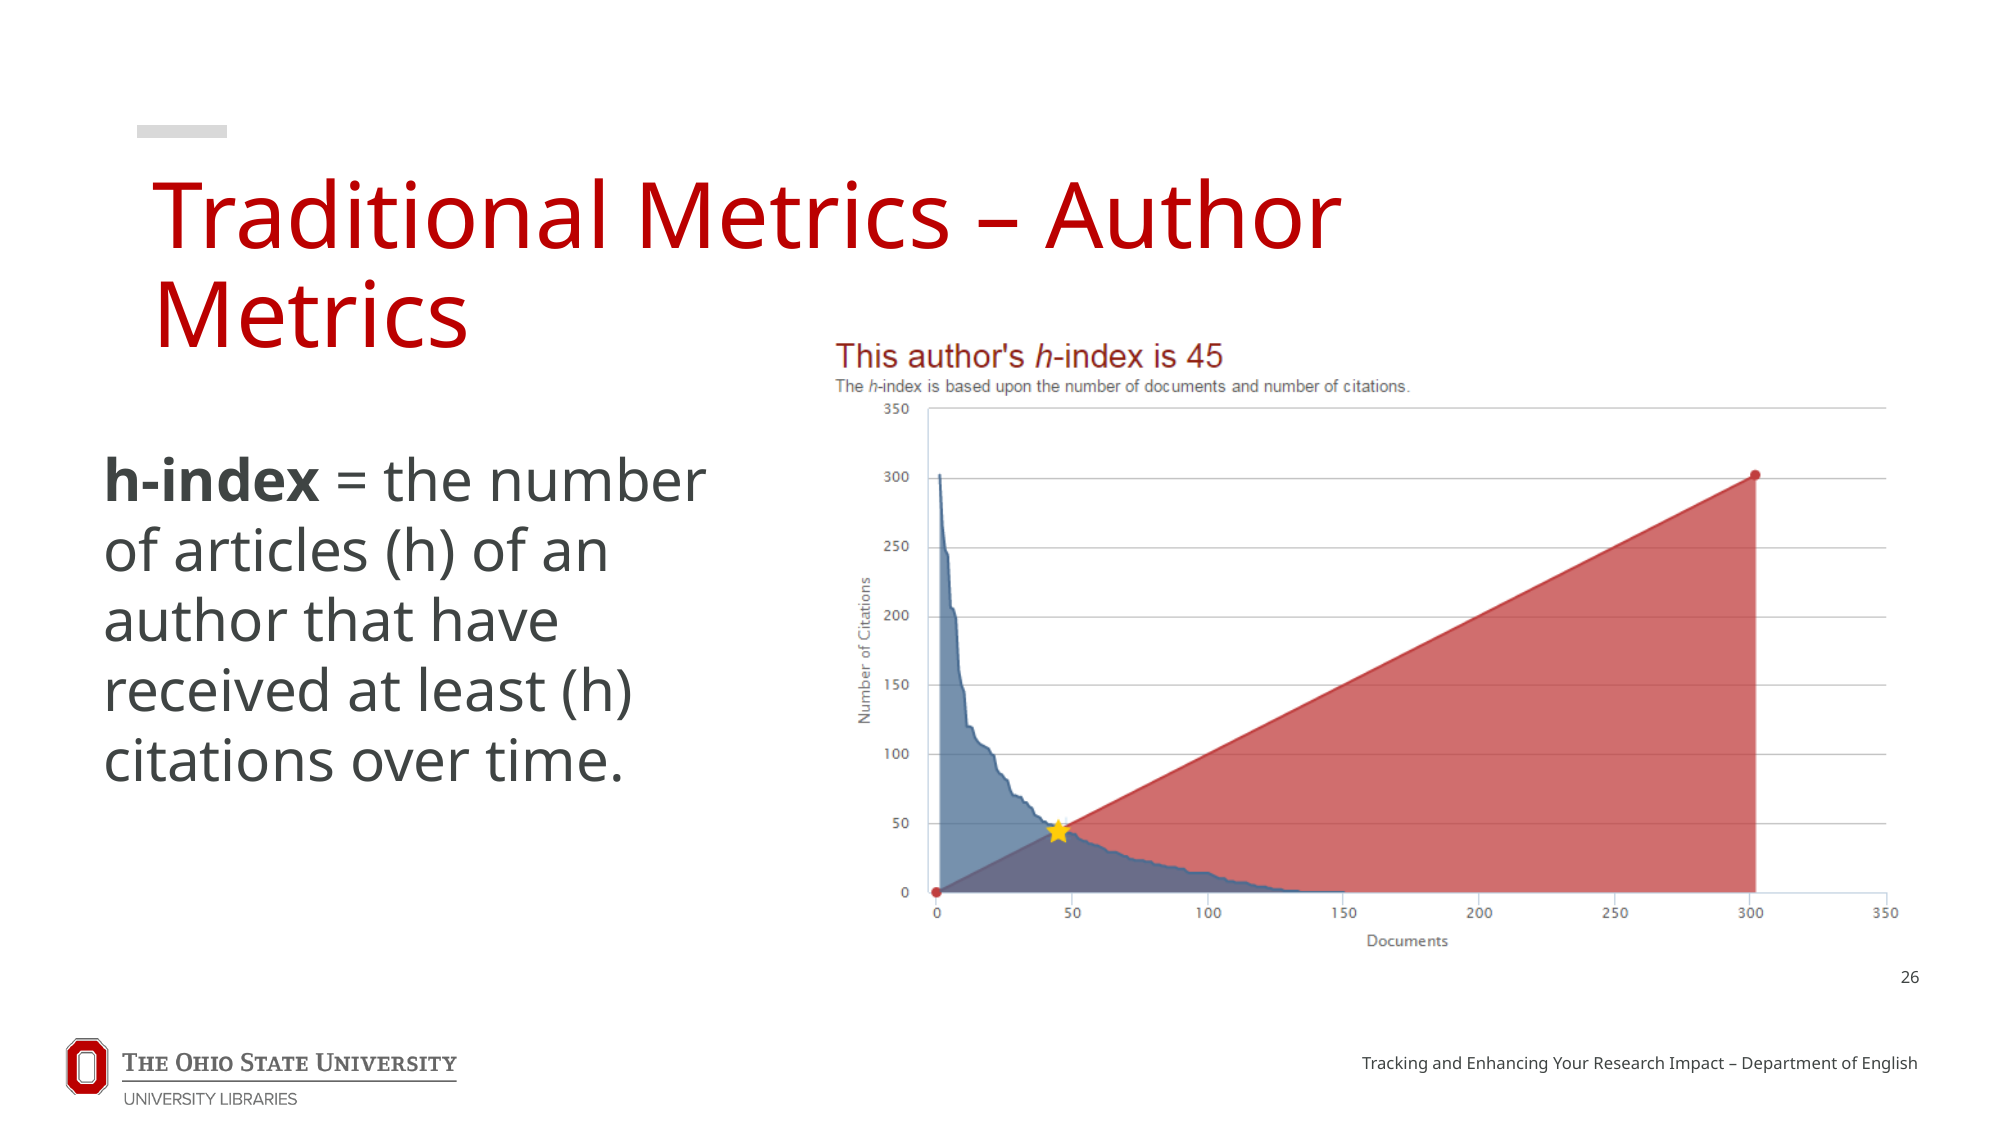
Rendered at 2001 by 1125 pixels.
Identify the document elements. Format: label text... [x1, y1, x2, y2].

footer Tracking and Enhancing Your Research Impact – Department of English [1259, 1032, 1935, 1093]
title Traditional Metrics – Author Metrics [138, 161, 1693, 258]
picture [118, 1086, 309, 1111]
picture [825, 328, 1912, 963]
text_box h-index = the number of articles (h) of an author that have received at least (h) citations over time. [88, 436, 780, 871]
slide_number 26 [1853, 948, 1935, 1009]
